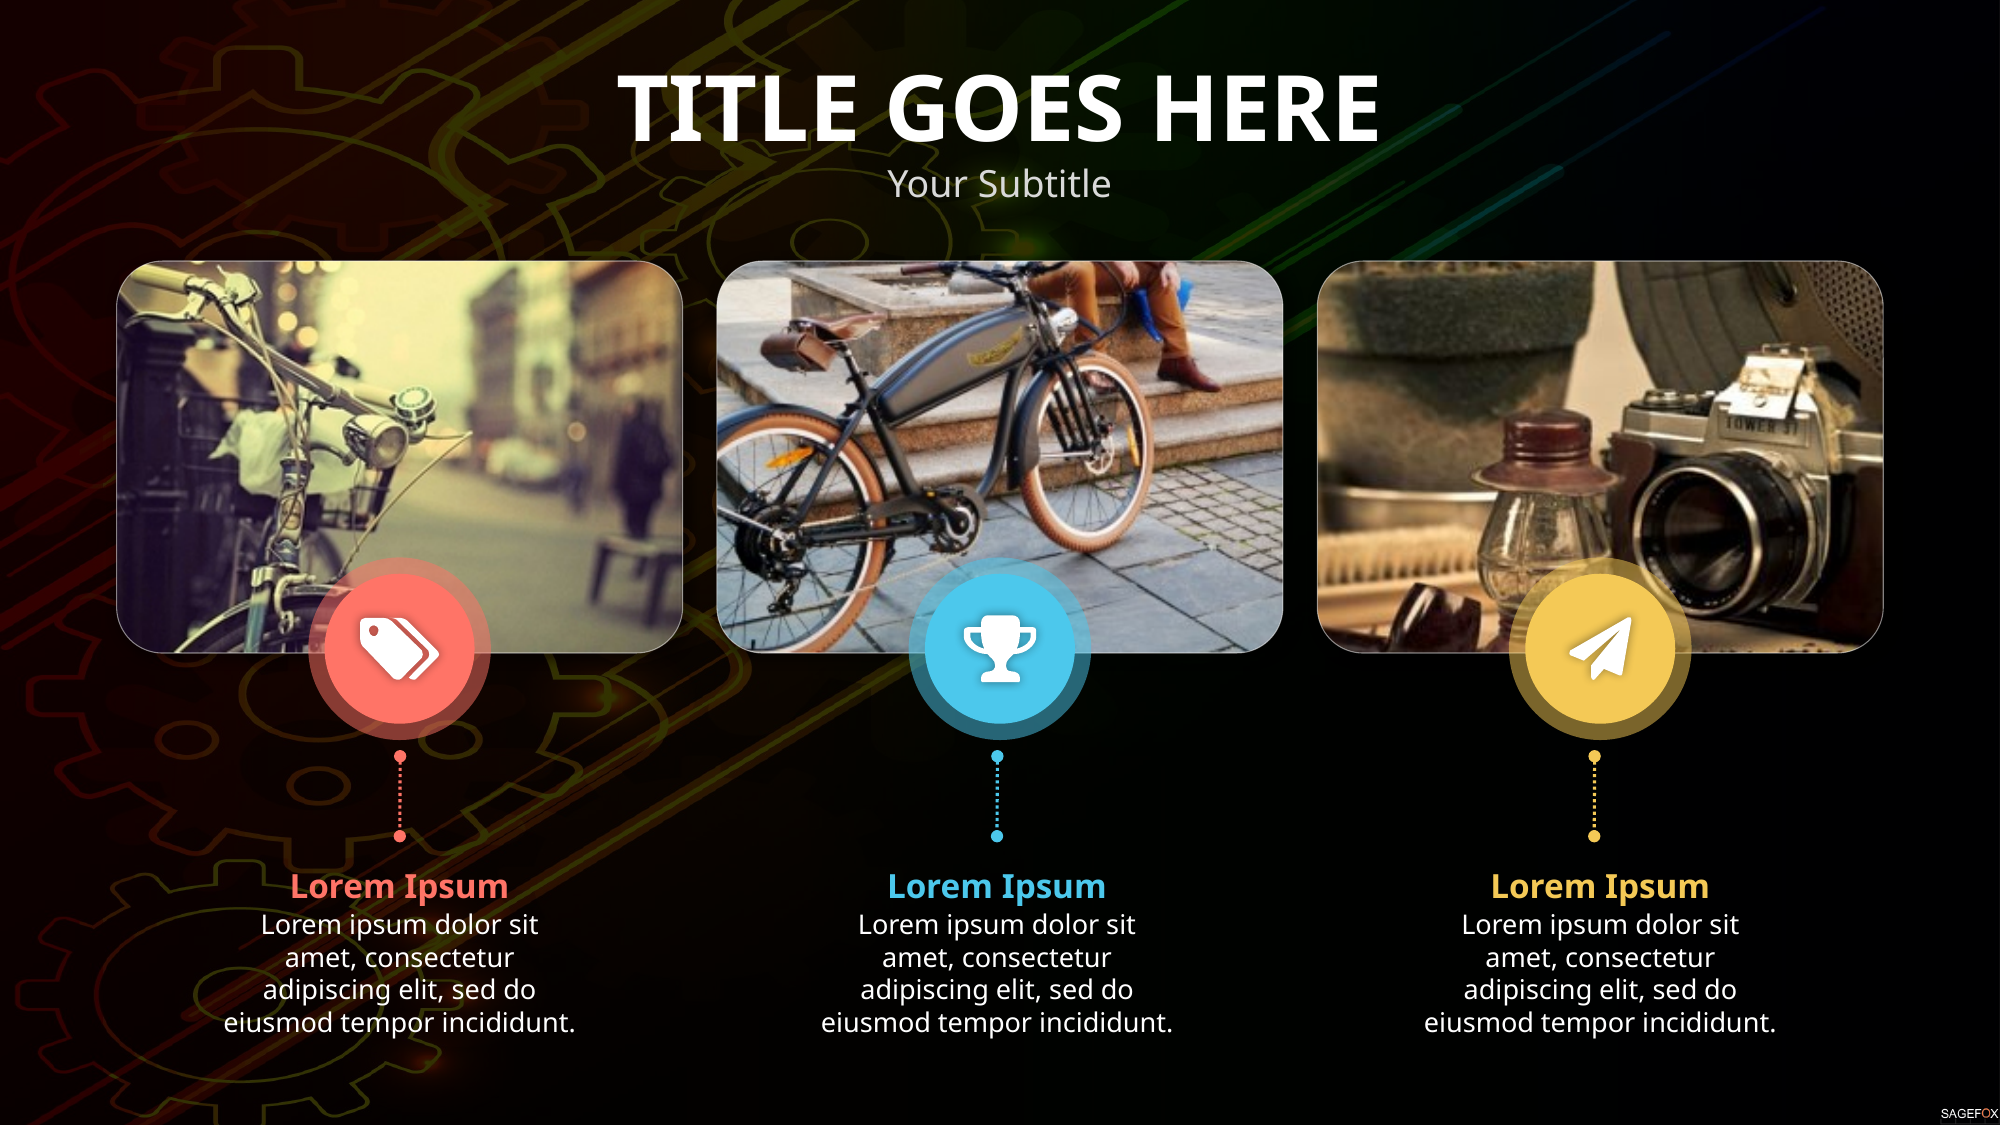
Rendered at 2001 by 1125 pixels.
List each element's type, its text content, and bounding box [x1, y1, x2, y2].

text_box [1421, 865, 1779, 1006]
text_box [1508, 557, 1692, 740]
picture [0, 0, 2001, 1125]
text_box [308, 557, 491, 740]
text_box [221, 865, 578, 1006]
text_box TITLE GOES HERE Your Subtitle [548, 42, 1452, 212]
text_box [818, 865, 1176, 1006]
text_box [908, 557, 1092, 740]
